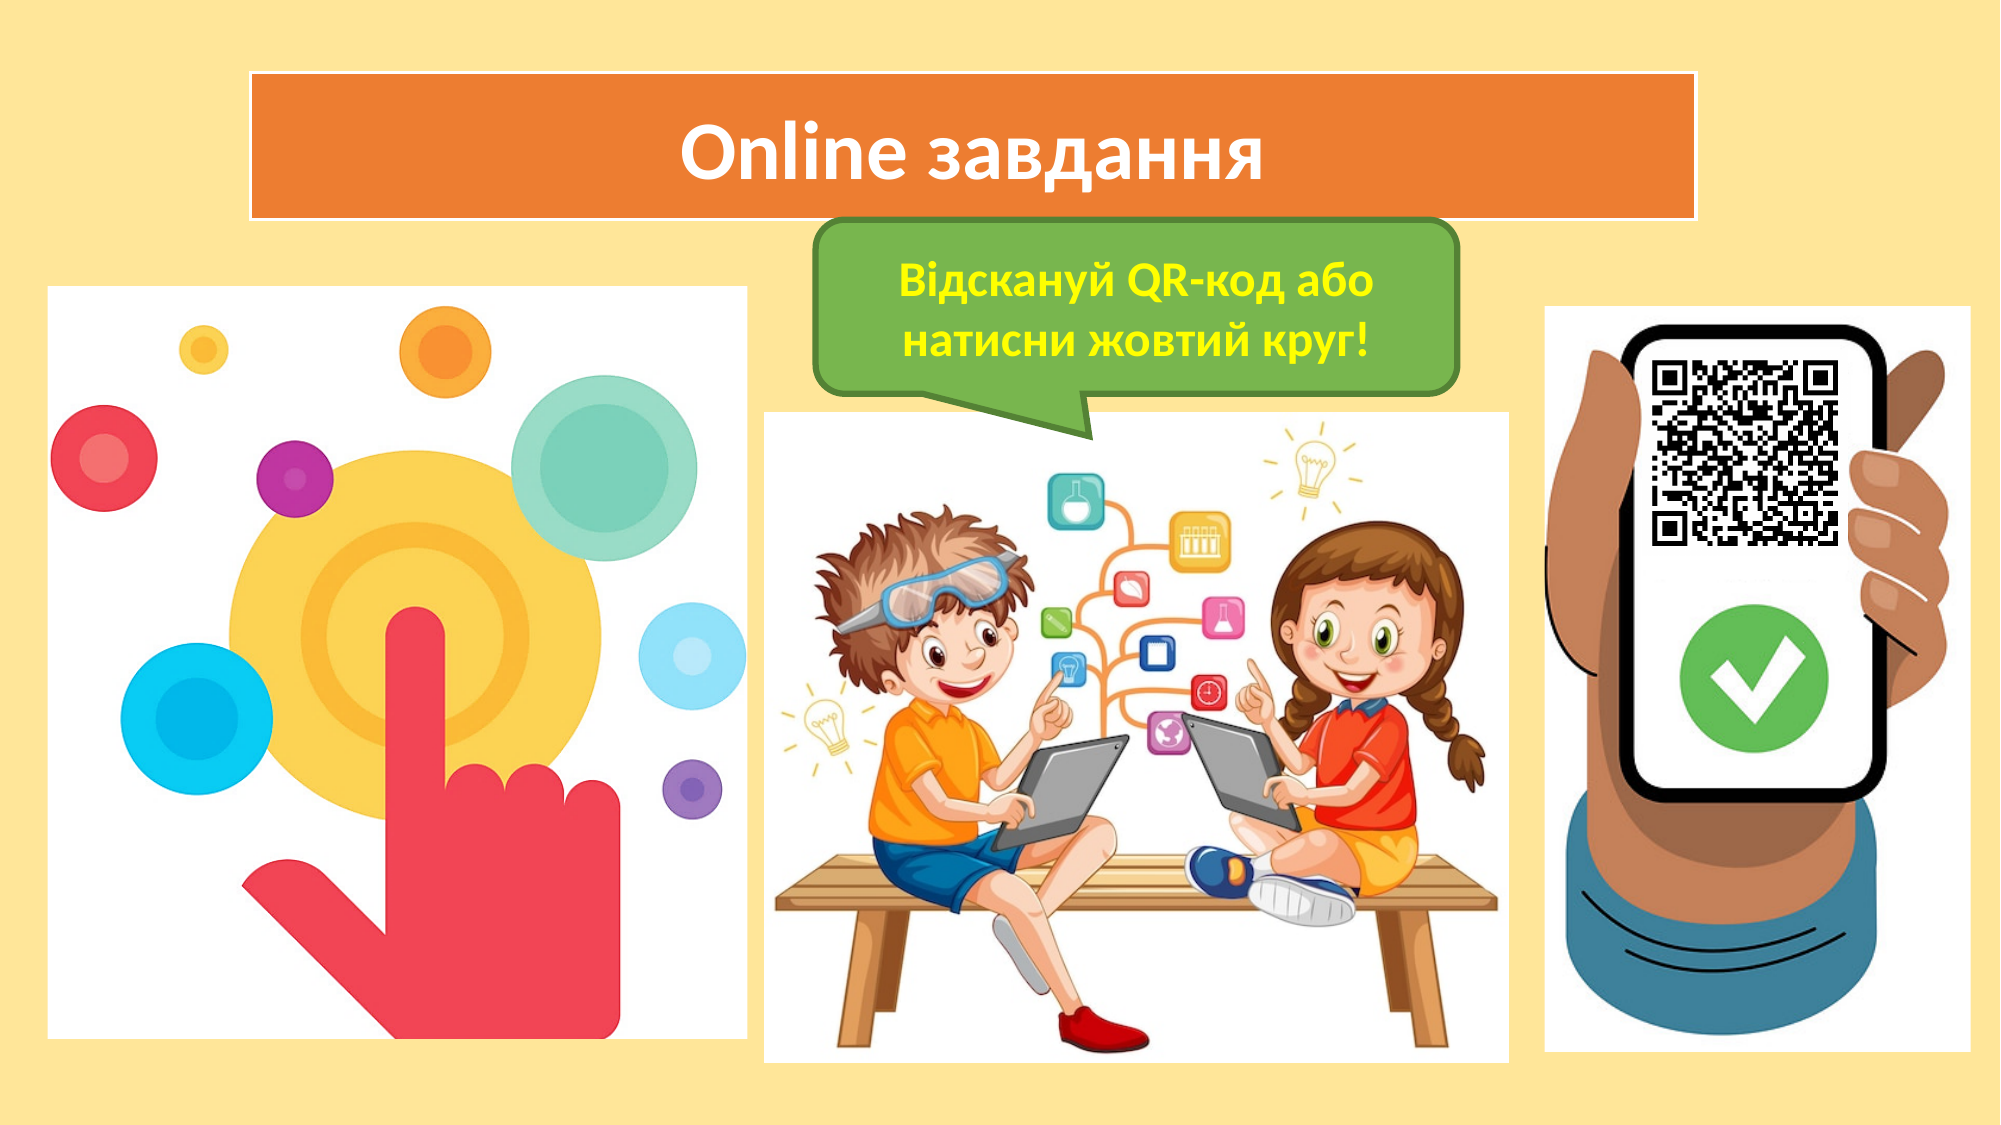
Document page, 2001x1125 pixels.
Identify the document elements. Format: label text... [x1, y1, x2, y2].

text_box Online завдання [249, 71, 1698, 221]
picture [47, 286, 748, 1039]
picture [764, 412, 1509, 1063]
picture [1544, 306, 1971, 1052]
text_box Відскануй QR-код або натисни жовтий круг! [814, 218, 1459, 412]
